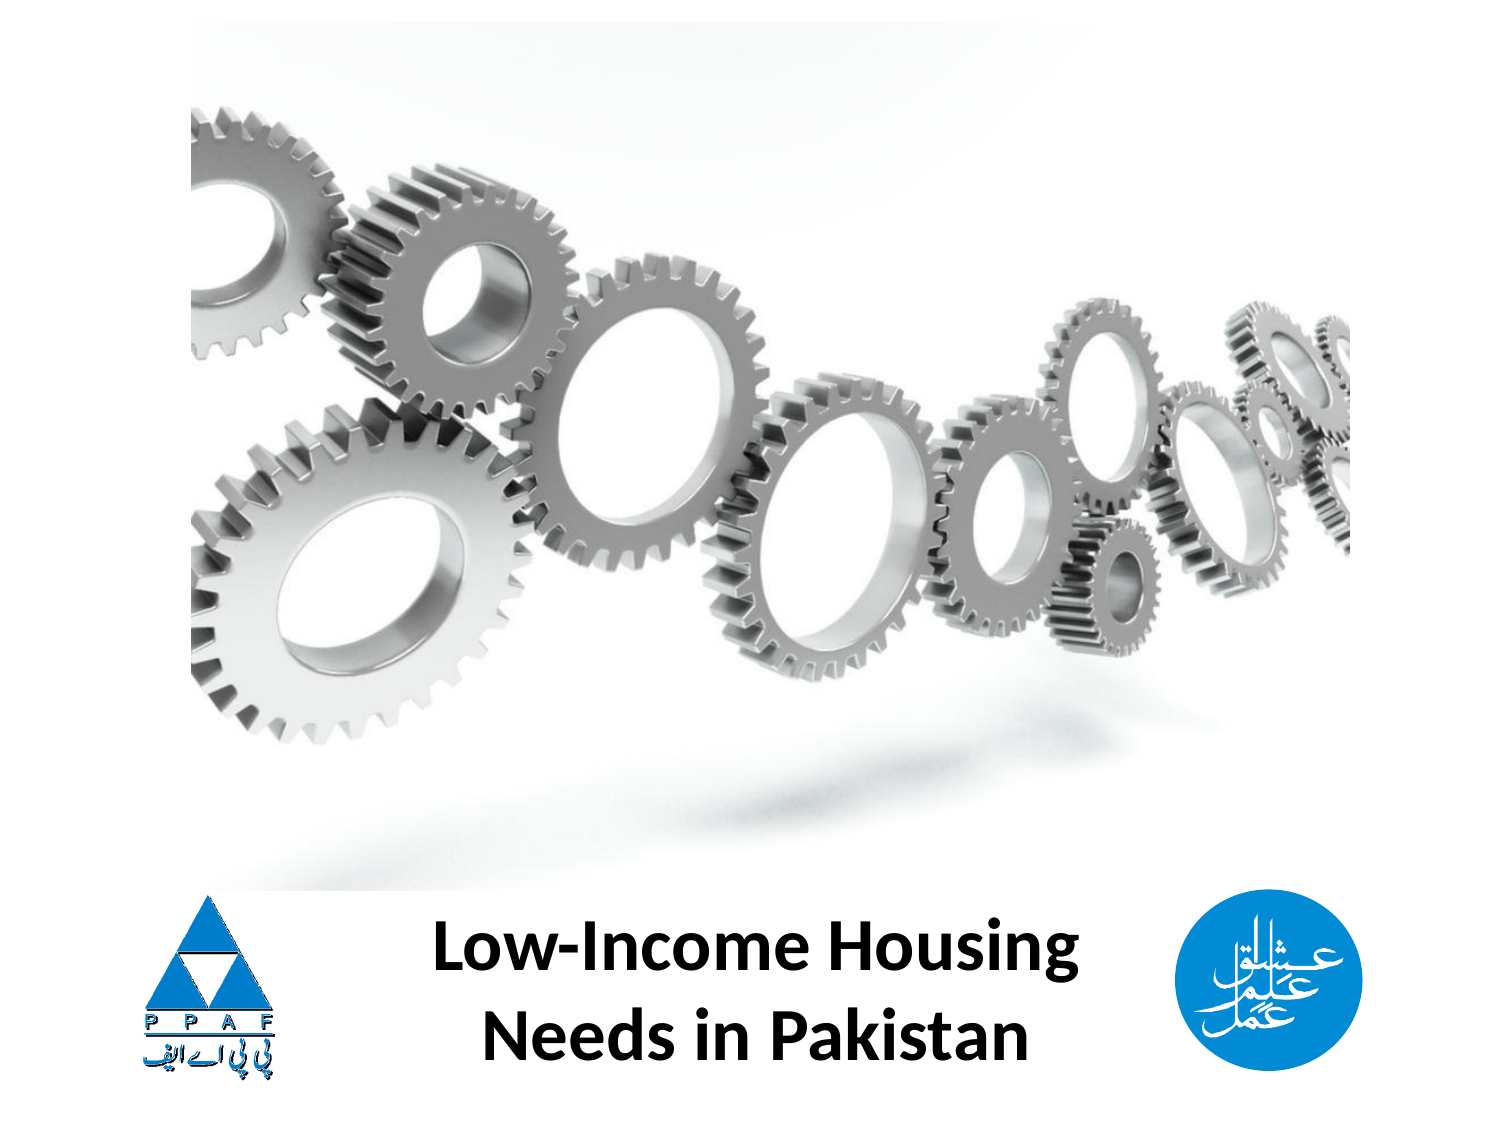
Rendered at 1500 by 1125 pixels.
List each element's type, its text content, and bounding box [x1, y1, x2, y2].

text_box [1174, 889, 1363, 1072]
picture [137, 22, 1350, 1086]
text_box Low-Income Housing Needs in Pakistan [312, 899, 1200, 1084]
